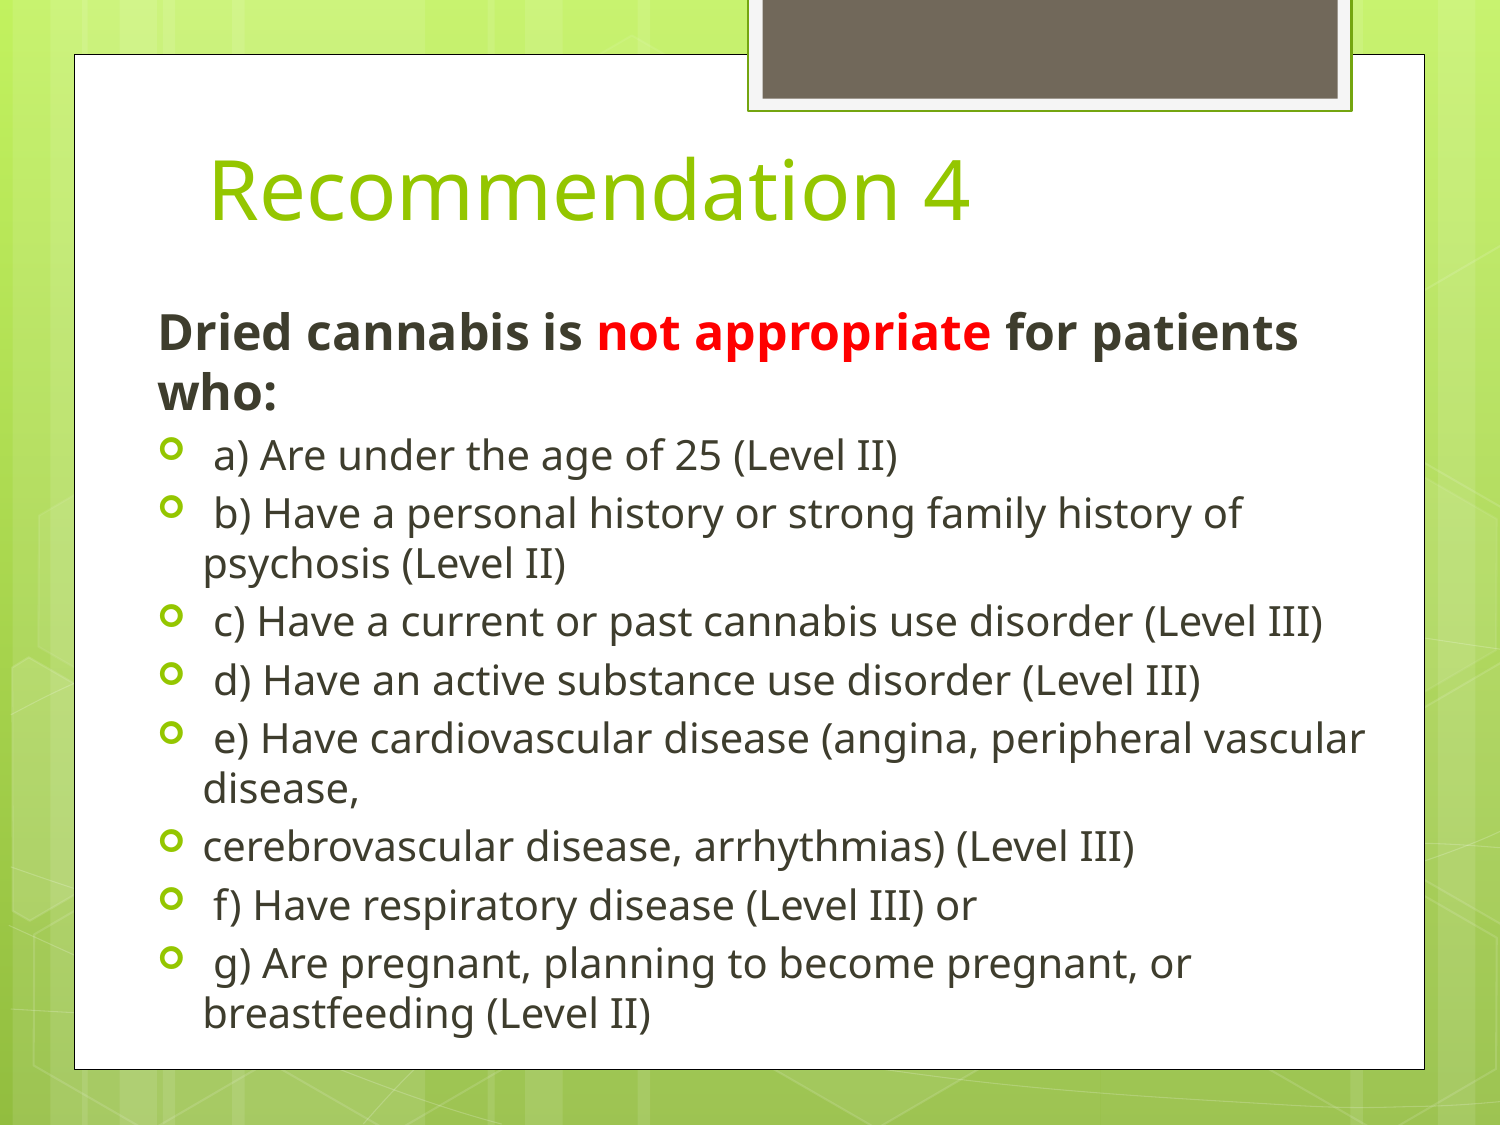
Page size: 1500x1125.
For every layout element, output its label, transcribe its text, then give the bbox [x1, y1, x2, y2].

title Recommendation 4 [171, 57, 1324, 245]
list Dried cannabis is not appropriate for patients who: a) Are under the age of 25 (Level II) b) Have a personal history or strong family history of psychosis (Level II) c) Have a current or past cannabis use disorder (Level III) d) Have an active substance use disorder (Level III) e) Have cardiovascular disease (angina, peripheral vascular disease, cerebrovascular disease, arrhythmias) (Level III) f) Have respiratory disease (Level III) or g) Are pregnant, planning to become pregnant, or breastfeeding (Level II) [131, 292, 1405, 1012]
